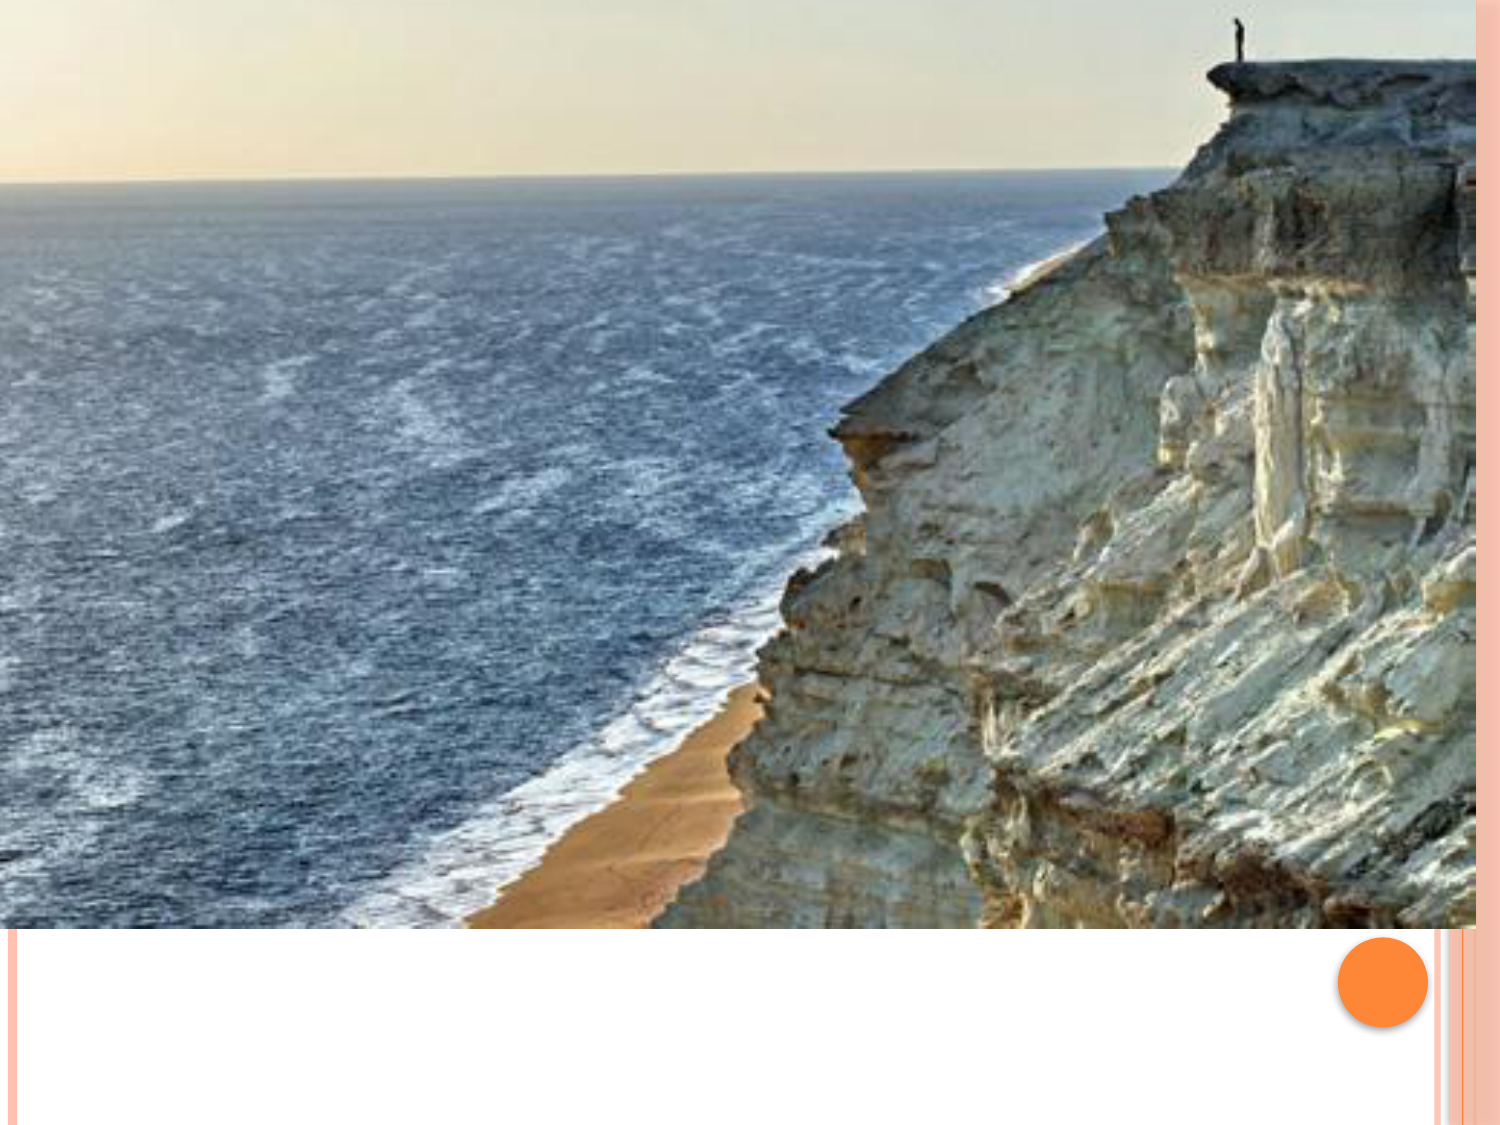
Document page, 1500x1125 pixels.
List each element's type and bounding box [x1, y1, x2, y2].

picture [0, 0, 1476, 930]
